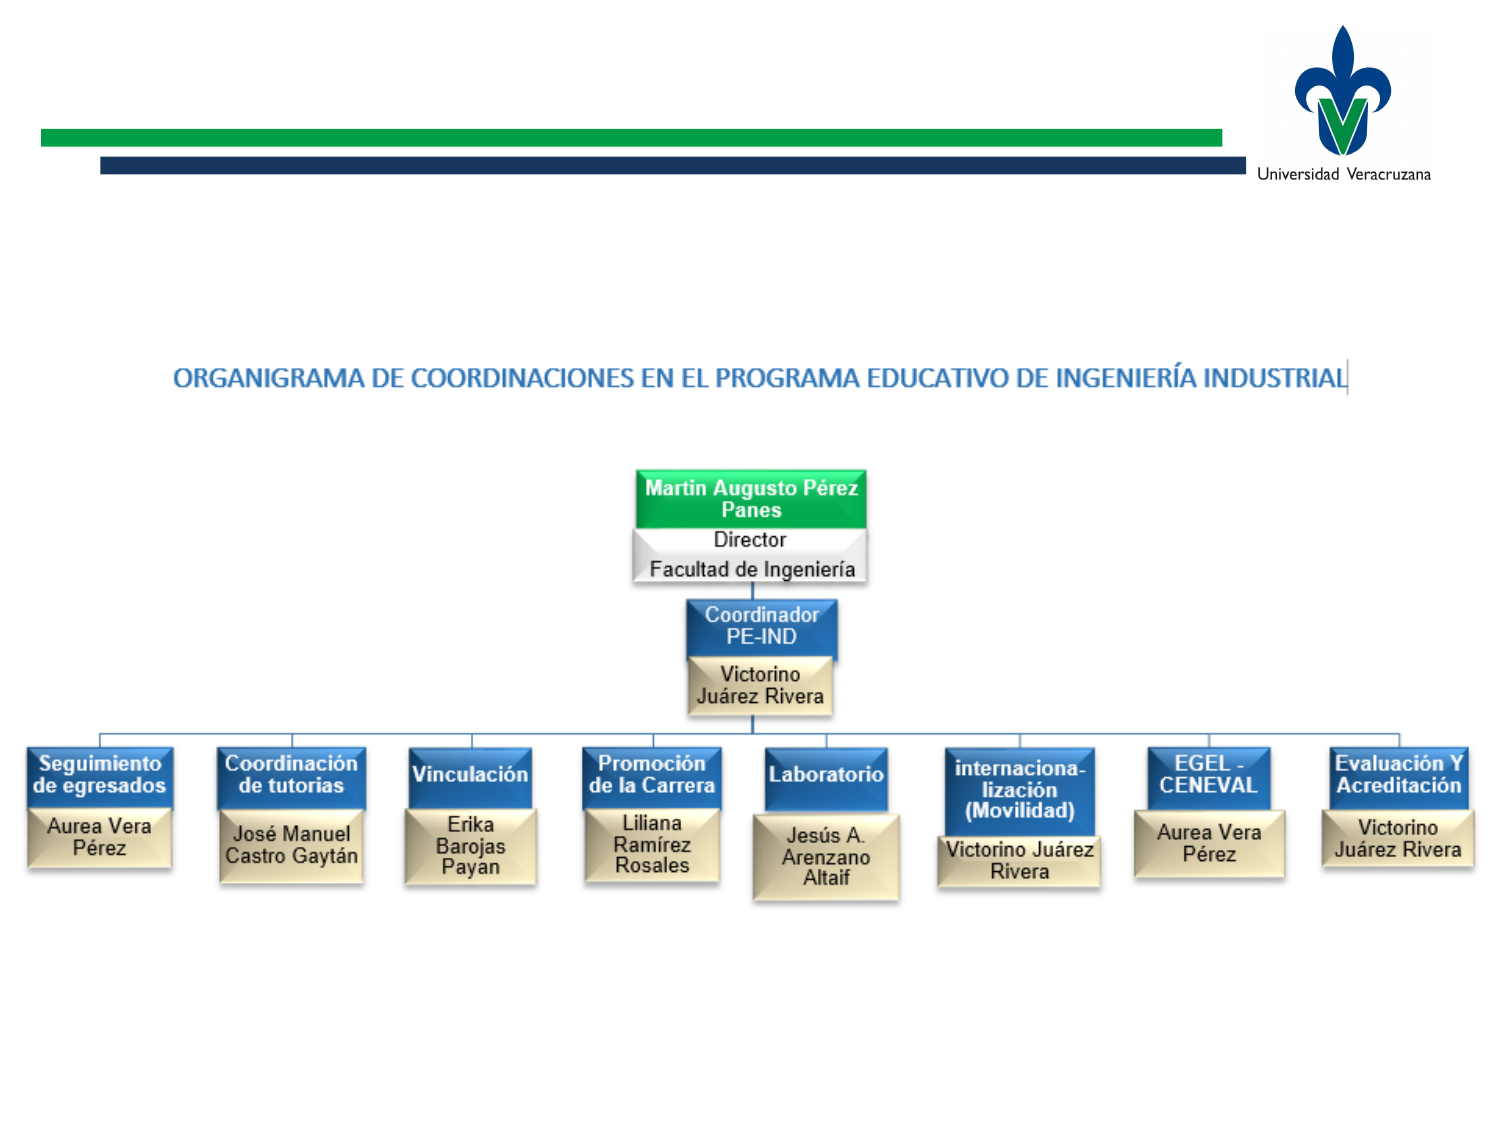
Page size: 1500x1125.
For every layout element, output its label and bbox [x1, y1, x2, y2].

picture [0, 339, 1500, 950]
picture [1257, 25, 1432, 181]
text_box [40, 128, 1247, 175]
